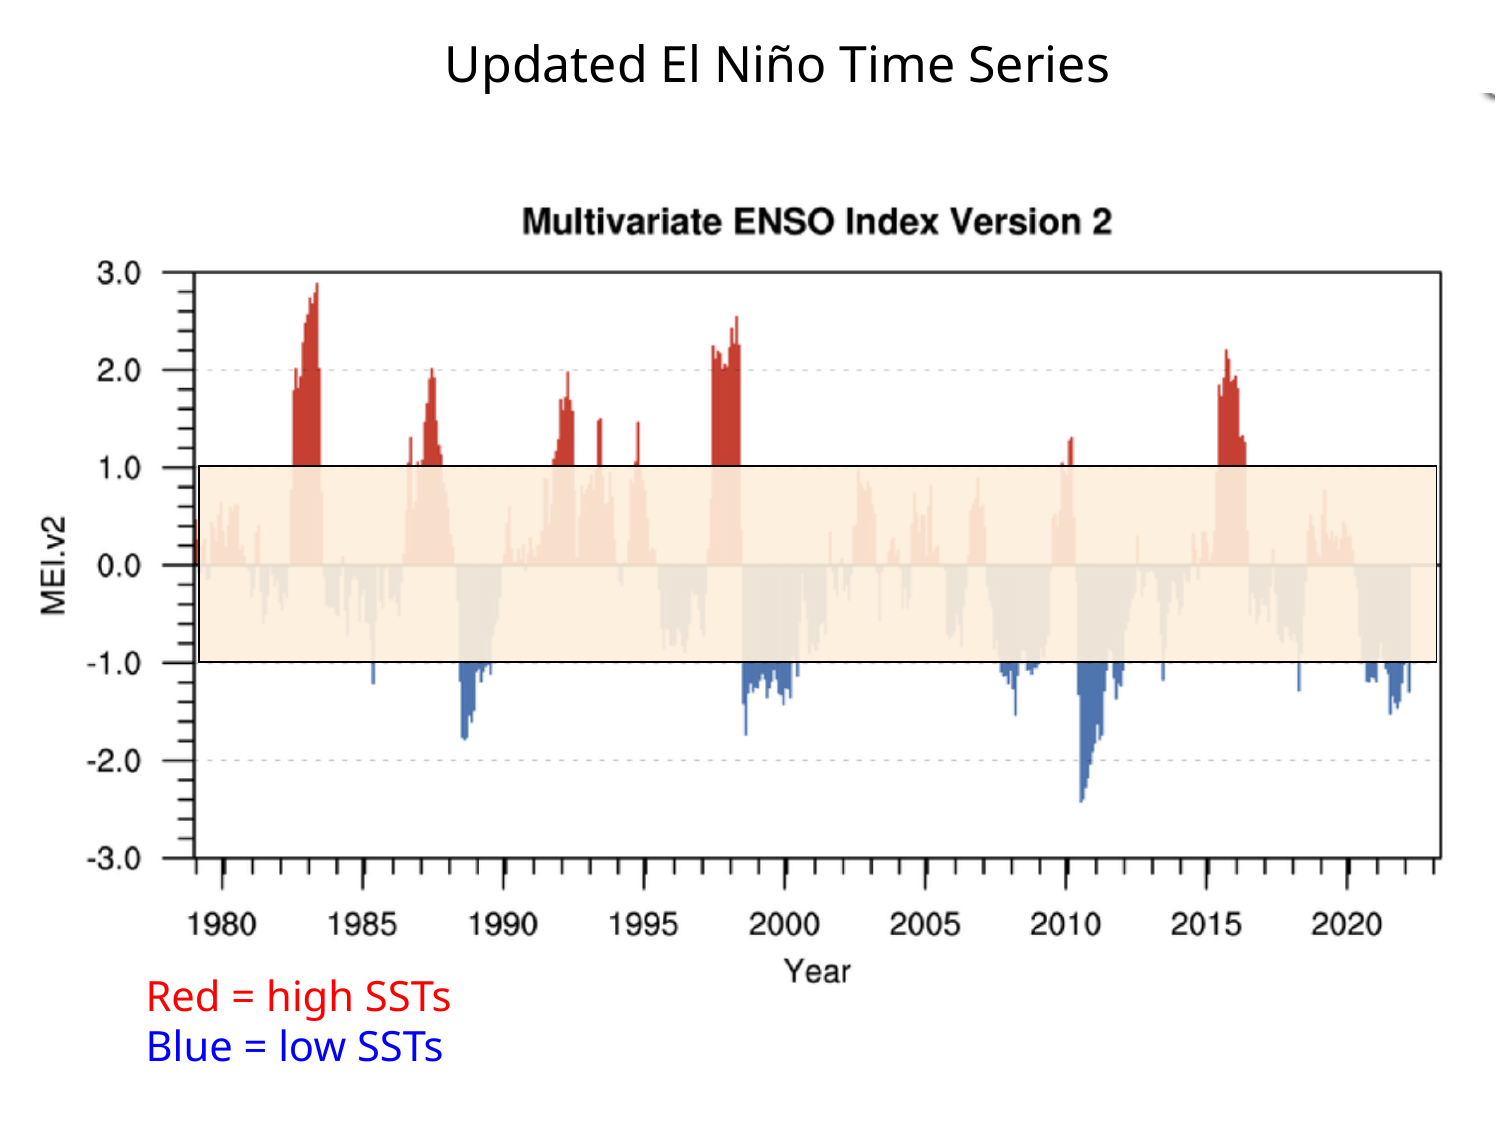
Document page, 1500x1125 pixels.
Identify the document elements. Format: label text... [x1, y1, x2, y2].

picture [0, 93, 1495, 1079]
text_box Updated El Niño Time Series [430, 24, 1126, 93]
